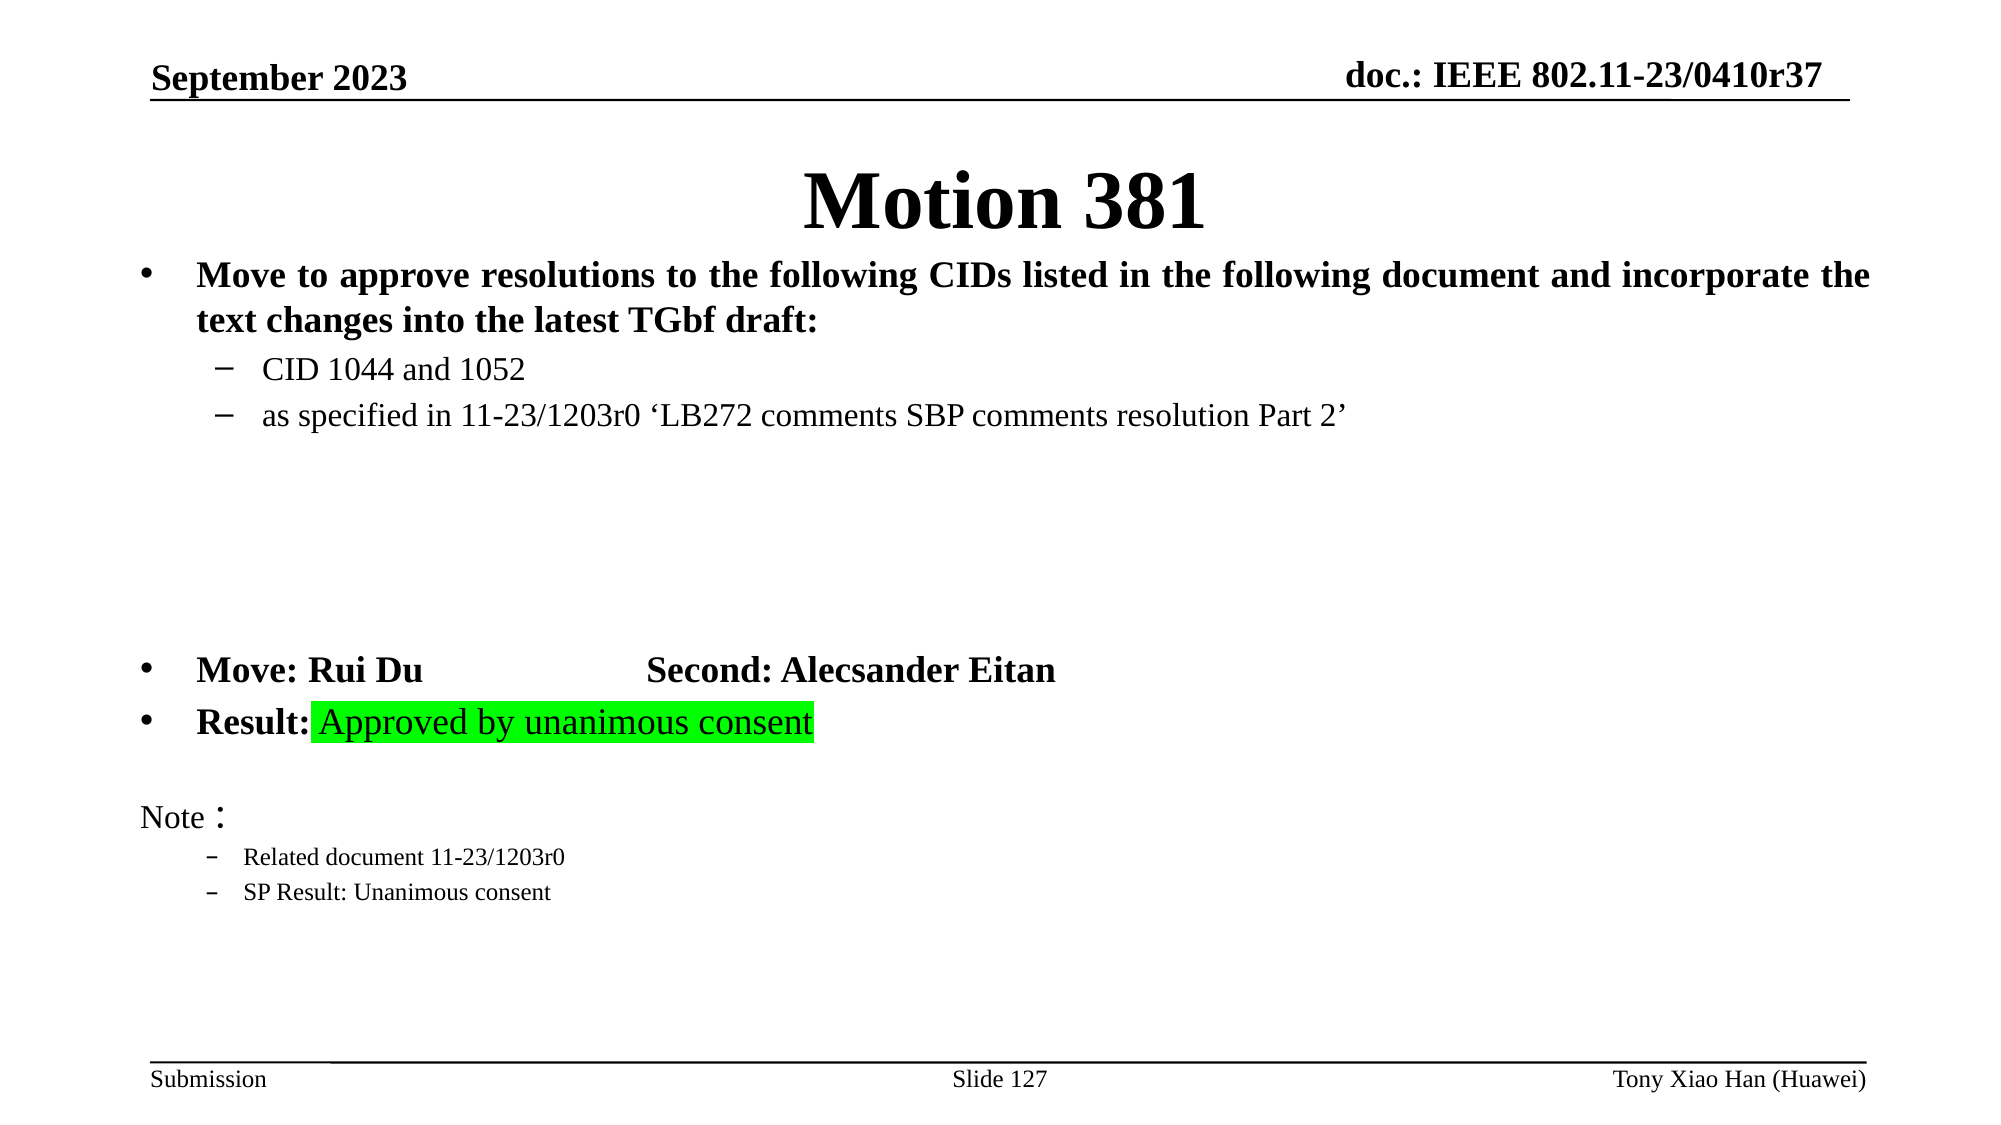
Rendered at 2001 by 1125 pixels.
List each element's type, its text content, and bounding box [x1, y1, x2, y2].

text_box Move to approve resolutions to the following CIDs listed in the following document and incorporate the text changes into the latest TGbf draft: CID 1044 and 1052 as specified in 11-23/1203r0 ‘LB272 comments SBP comments resolution Part 2’ Move: Rui Du Second: Alecsander Eitan Result: Approved by unanimous consent Note： Related document 11-23/1203r0 SP Result: Unanimous consent [125, 212, 1888, 900]
text_box Motion 381 [368, 137, 1644, 212]
